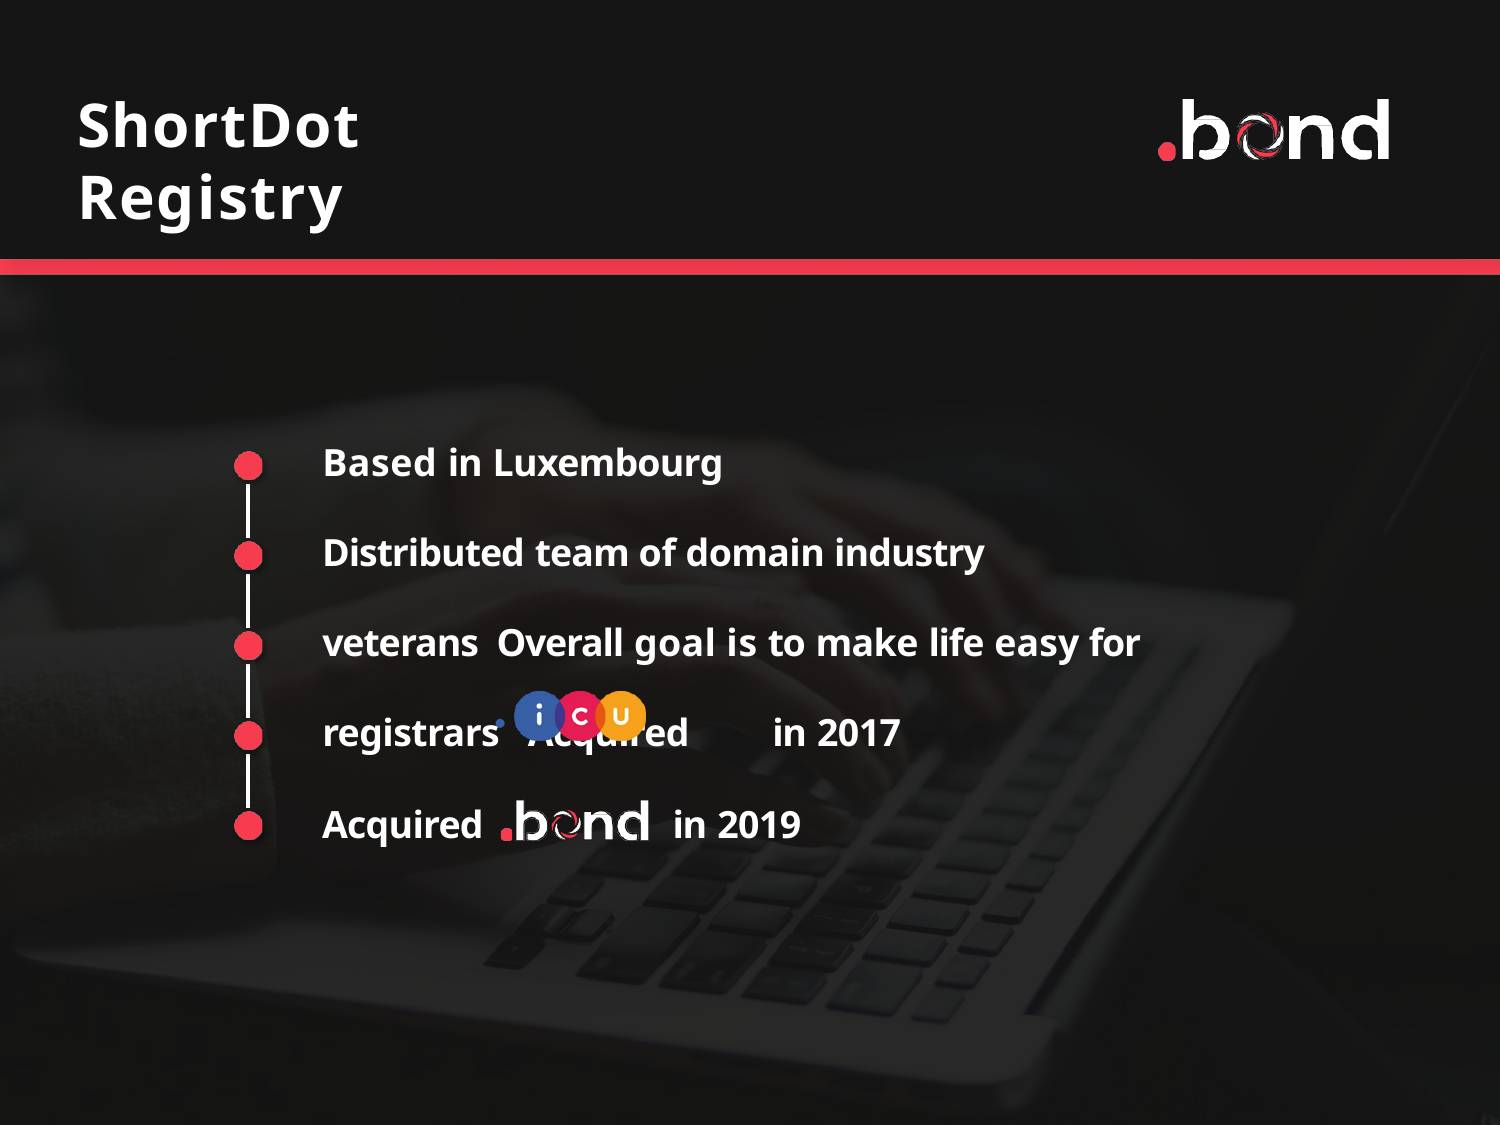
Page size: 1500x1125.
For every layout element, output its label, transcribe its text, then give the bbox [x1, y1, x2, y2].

text_box [495, 691, 646, 741]
text_box [1340, 98, 1390, 161]
text_box [1288, 114, 1335, 160]
text_box [1158, 142, 1176, 161]
title ShortDot Registry [75, 84, 606, 275]
text_box [0, 286, 1500, 1125]
text_box [234, 721, 263, 751]
text_box [231, 447, 273, 852]
text_box [234, 451, 263, 480]
text_box Based in Luxembourg Distributed team of domain industry veterans Overall goal is to make life easy for registrars Acquired in 2017 Acquired in 2019 [320, 437, 1159, 847]
text_box [1181, 98, 1231, 161]
text_box [234, 811, 263, 841]
text_box [1236, 112, 1284, 160]
text_box [0, 0, 1500, 259]
text_box [234, 631, 263, 661]
text_box [234, 541, 263, 571]
text_box [0, 259, 1500, 286]
